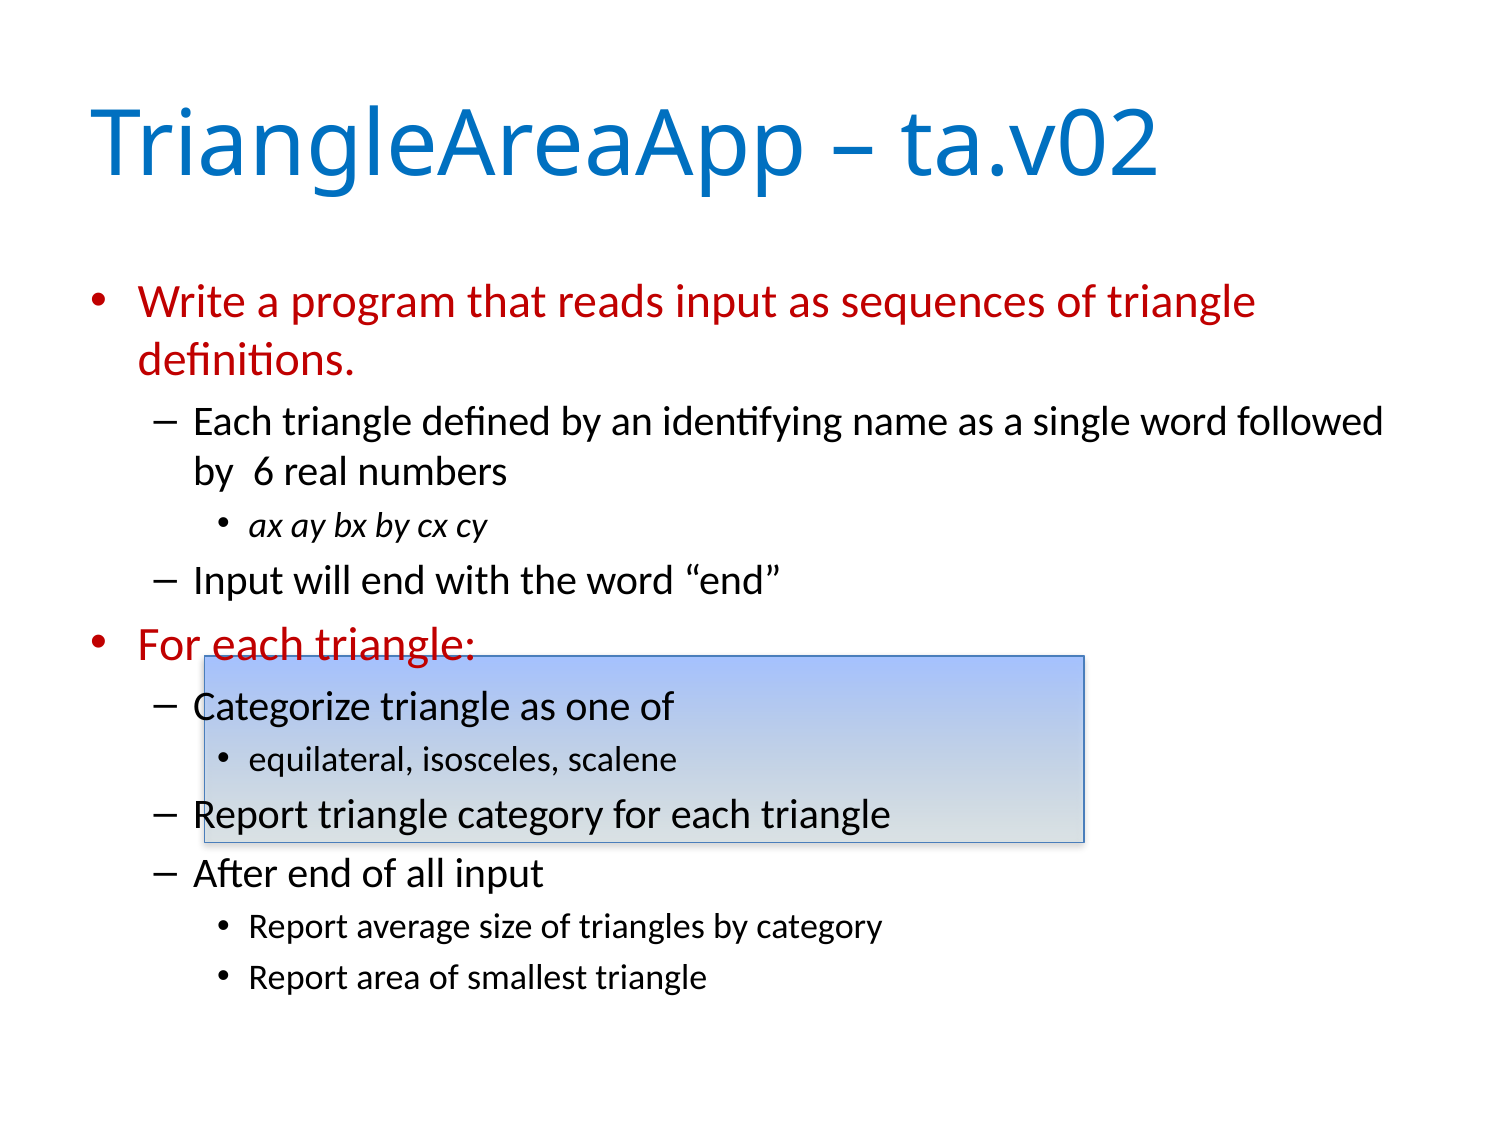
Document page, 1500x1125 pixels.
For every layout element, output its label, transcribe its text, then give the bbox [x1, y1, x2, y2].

title TriangleAreaApp – ta.v02 [75, 45, 1425, 233]
list Write a program that reads input as sequences of triangle definitions. Each triangle defined by an identifying name as a single word followed by 6 real numbers ax ay bx by cx cy Input will end with the word “end” For each triangle: Categorize triangle as one of equilateral, isosceles, scalene Report triangle category for each triangle After end of all input Report average size of triangles by category Report area of smallest triangle [75, 262, 1425, 1005]
